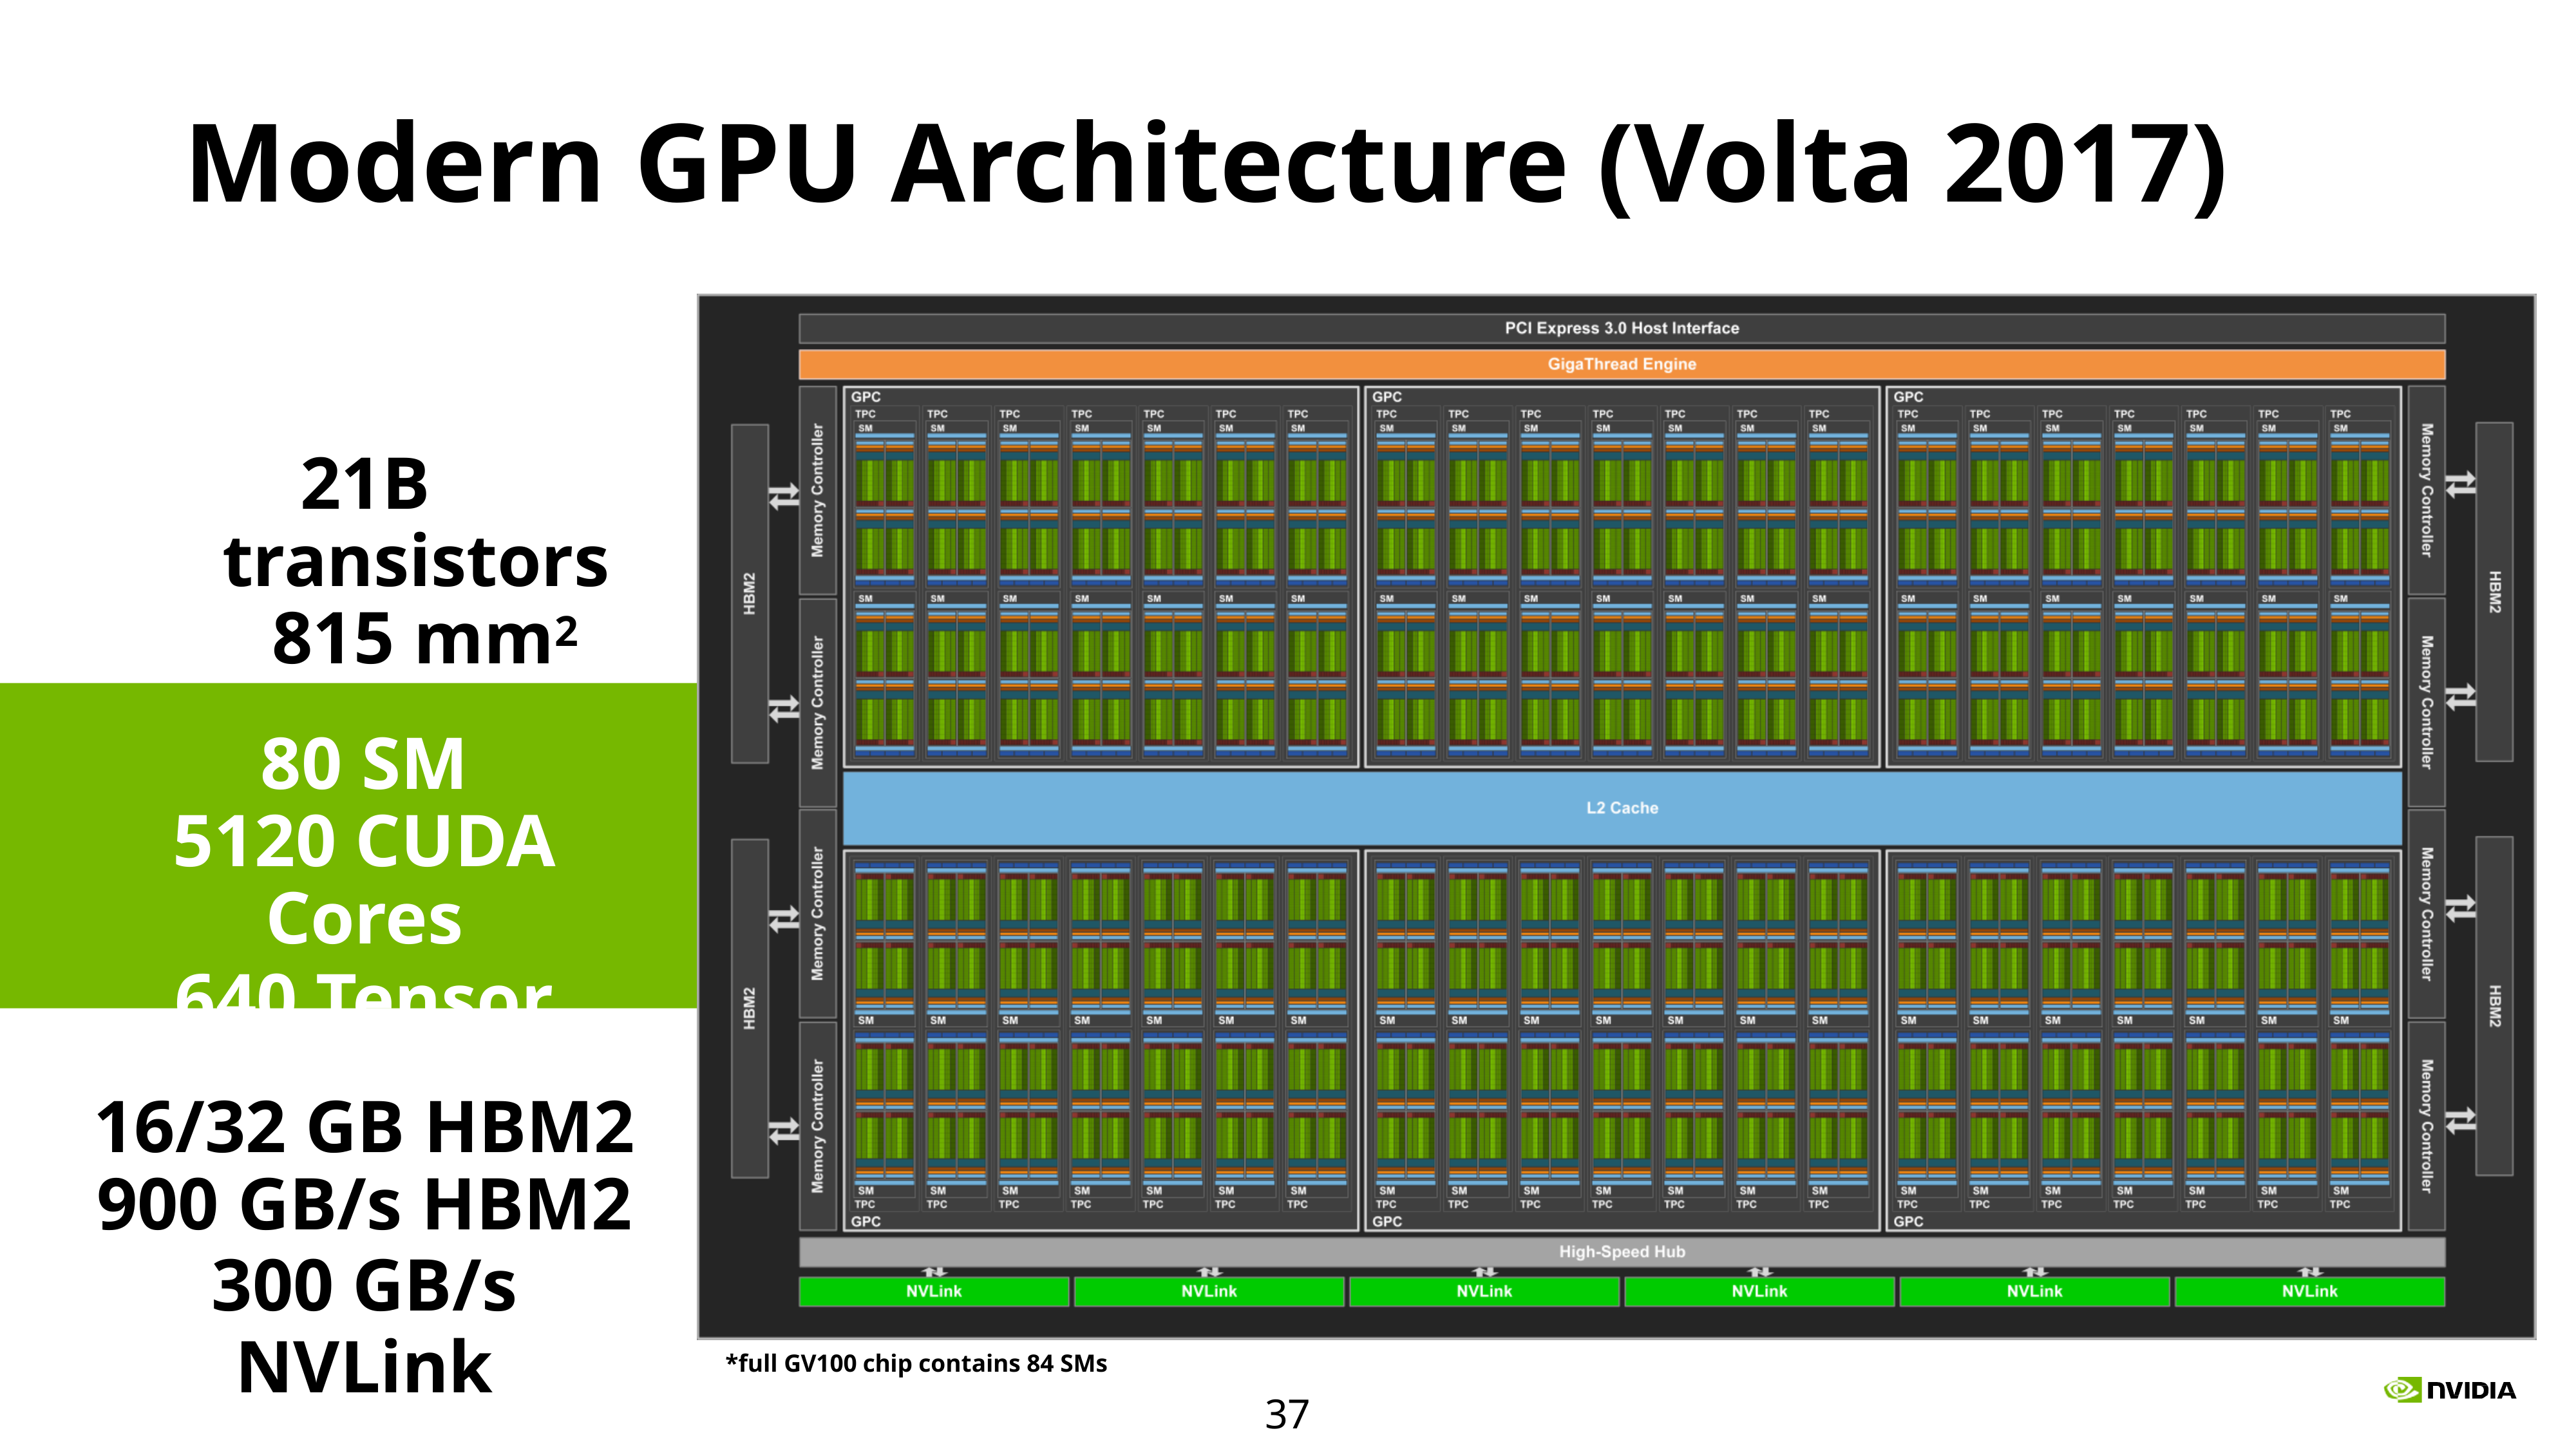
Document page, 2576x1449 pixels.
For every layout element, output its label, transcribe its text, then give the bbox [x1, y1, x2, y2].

text_box 21B transistors 815 mm2 [111, 433, 618, 678]
text_box [0, 683, 697, 1009]
title Modern GPU Architecture (Volta 2017) [178, 37, 2398, 279]
text_box [2445, 1382, 2463, 1399]
text_box 80 SM 5120 CUDA Cores 640 Tensor Cores [69, 719, 660, 1121]
text_box 16/32 GB HBM2 900 GB/s HBM2 300 GB/s NVLink [84, 1082, 645, 1407]
text_box [2490, 1382, 2496, 1399]
text_box [2472, 1382, 2489, 1399]
text_box 37 [1249, 1383, 1327, 1442]
text_box [2497, 1382, 2517, 1399]
text_box *full GV100 chip contains 84 SMs [697, 1345, 1133, 1377]
text_box [2428, 1382, 2445, 1399]
text_box [697, 294, 2537, 1340]
text_box [2465, 1382, 2470, 1399]
text_box [2383, 1377, 2422, 1403]
